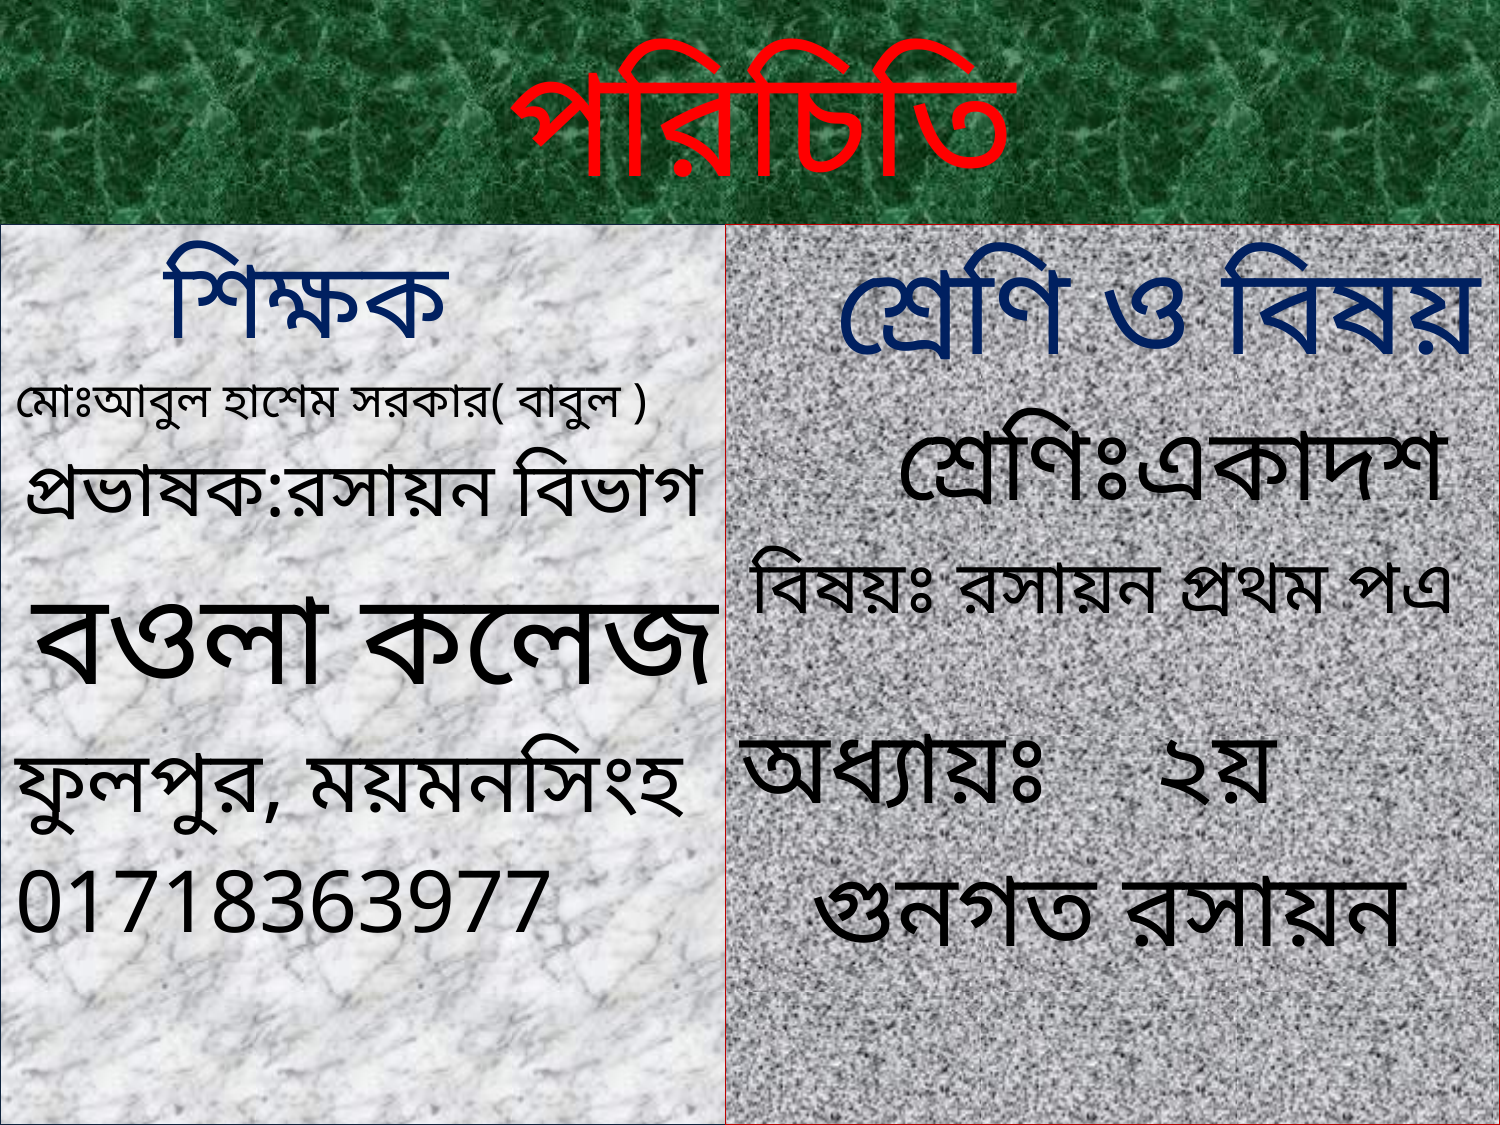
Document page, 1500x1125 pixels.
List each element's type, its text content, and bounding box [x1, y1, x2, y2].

list শিক্ষক মোঃআবুল হাশেম সরকার( বাবুল ) প্রভাষক:রসায়ন বিভাগ বওলা কলেজ ফুলপুর, ময়মনসিংহ 01718363977 [0, 224, 725, 1125]
title পরিচিতি [0, 0, 1500, 224]
list শ্রেণি ও বিষয় শ্রেণিঃএকাদশ বিষয়ঃ রসায়ন প্রথম পএ অধ্যায়ঃ ২য় গুনগত রসায়ন [725, 224, 1500, 1125]
